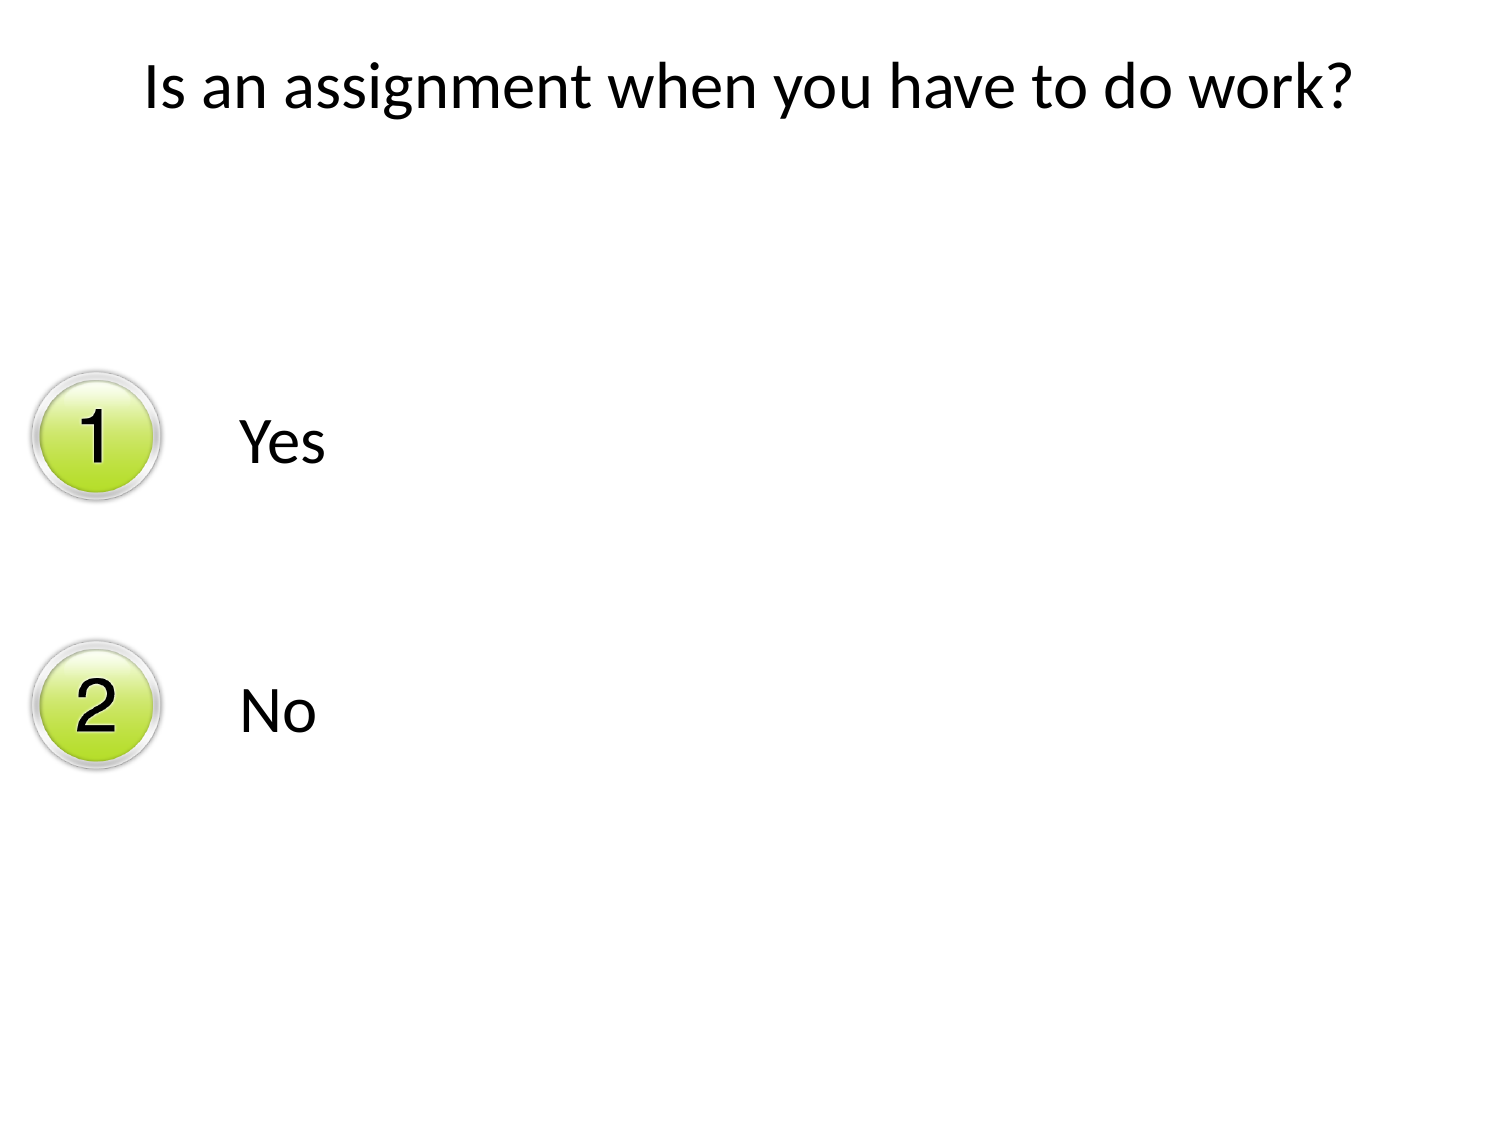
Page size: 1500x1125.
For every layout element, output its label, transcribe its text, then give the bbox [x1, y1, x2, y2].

list Is an assignment when you have to do work? [25, 19, 1475, 144]
picture [25, 635, 167, 776]
picture [25, 366, 167, 507]
